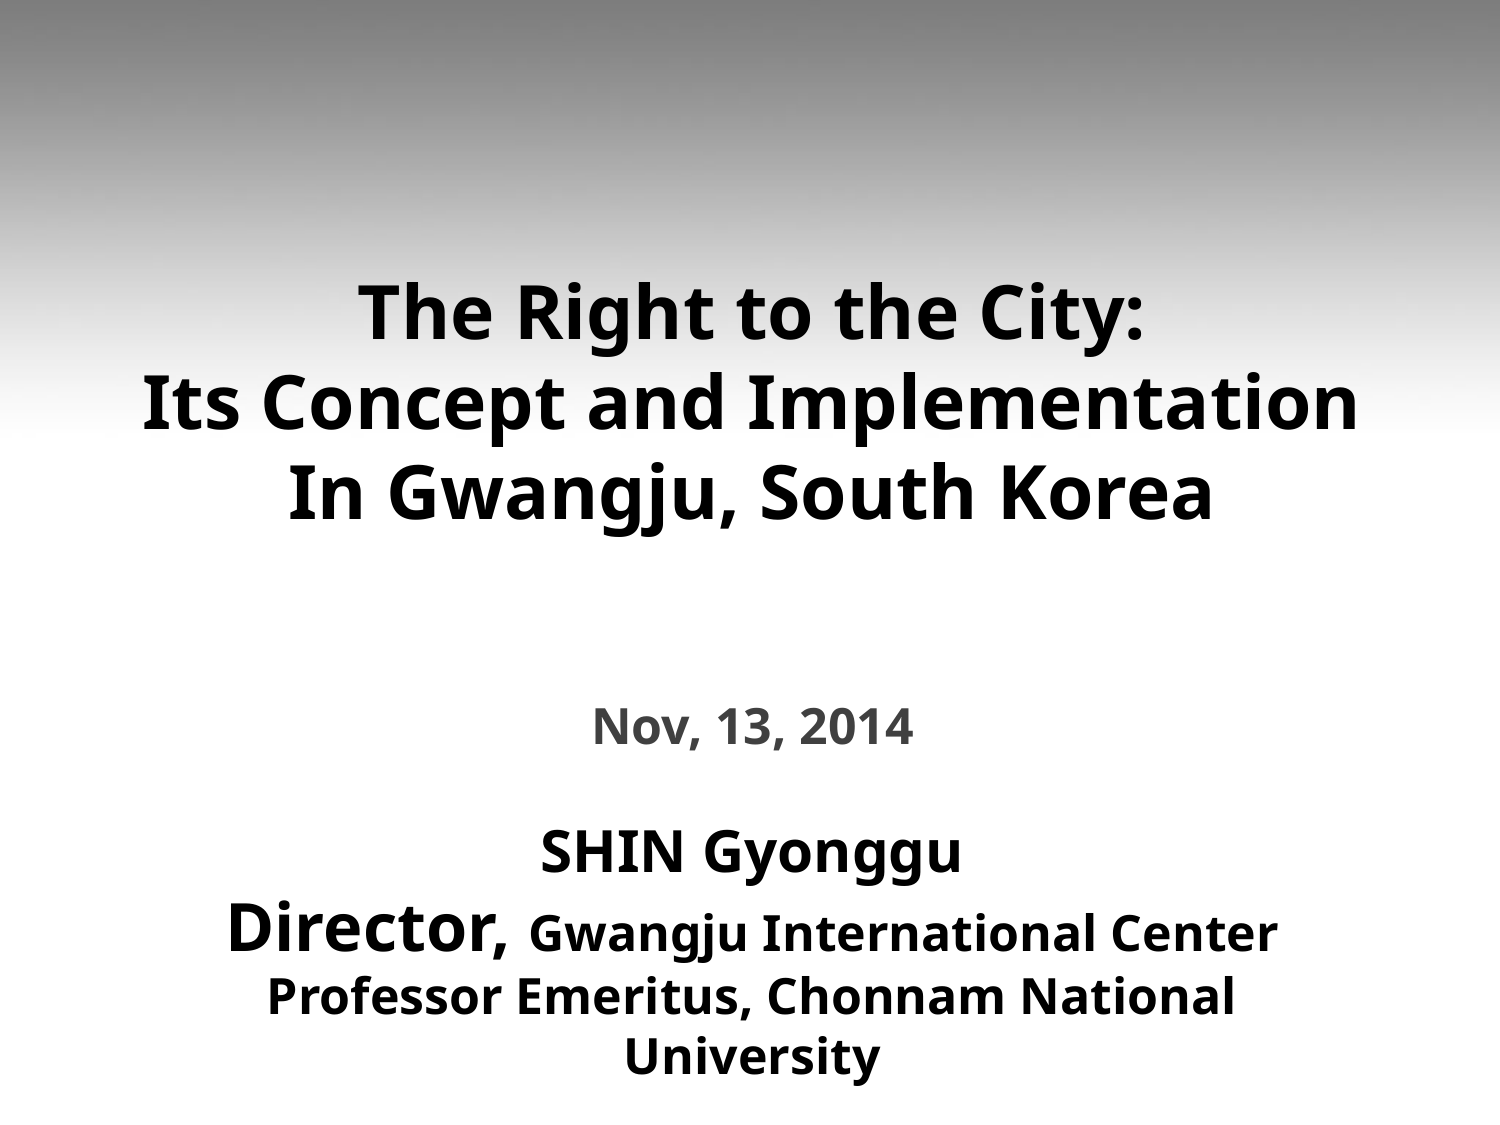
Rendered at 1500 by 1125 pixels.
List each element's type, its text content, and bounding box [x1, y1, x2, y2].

text_box The Right to the City: Its Concept and Implementation In Gwangju, South Korea Nov, 13, 2014 SHIN Gyonggu Director, Gwangju International Center Professor Emeritus, Chonnam National University [123, 117, 1381, 1125]
picture [0, 0, 1500, 1125]
